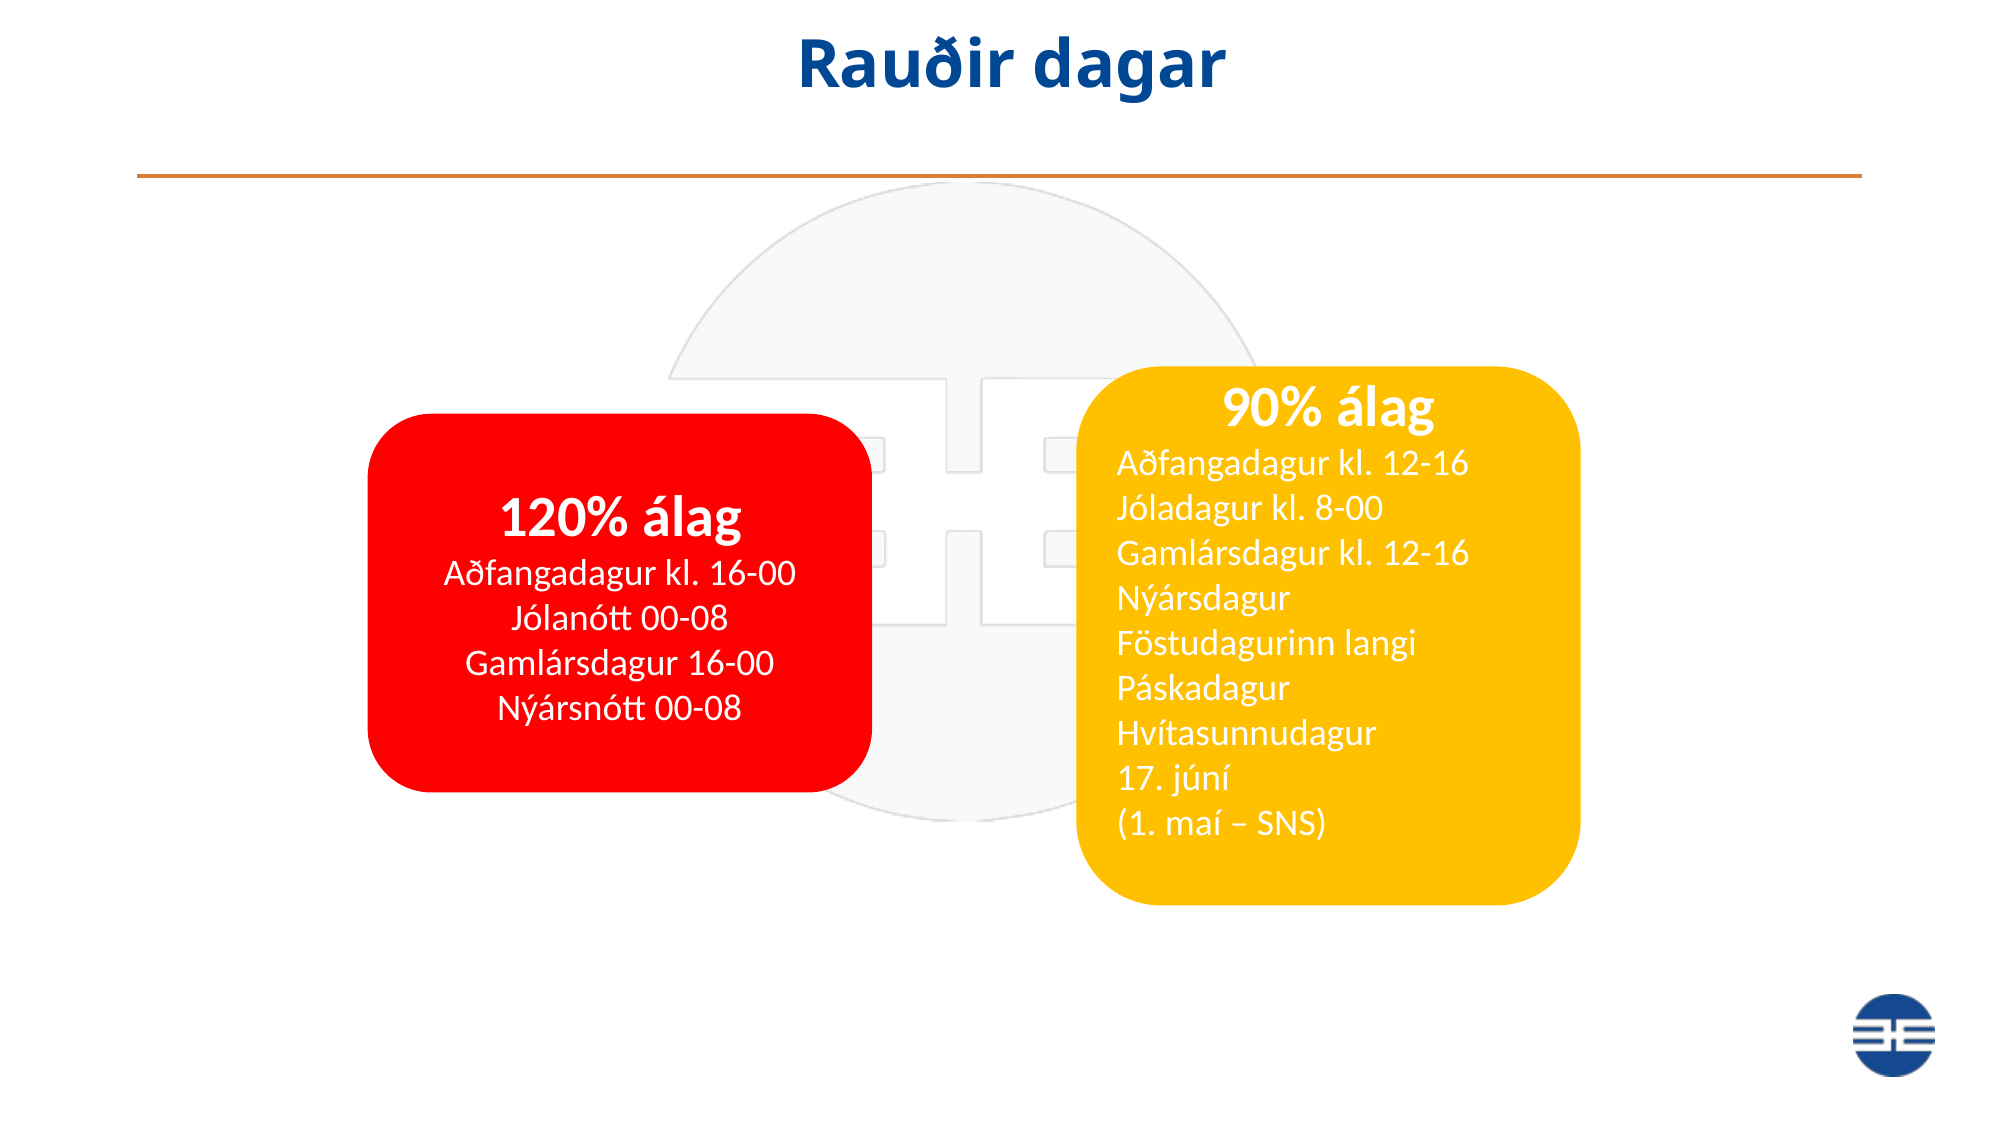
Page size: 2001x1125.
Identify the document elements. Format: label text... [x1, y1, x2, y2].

picture [1853, 994, 1935, 1077]
text_box 120% álag Aðfangadagur kl. 16-00 Jólanótt 00-08 Gamlársdagur 16-00 Nýársnótt 00-08 [367, 413, 873, 793]
title Rauðir dagar [149, 22, 1875, 241]
text_box 90% álag Aðfangadagur kl. 12-16 Jóladagur kl. 8-00 Gamlársdagur kl. 12-16 Nýársdagur Föstudagurinn langi Páskadagur Hvítasunnudagur 17. júní (1. maí – SNS) [1076, 366, 1581, 906]
